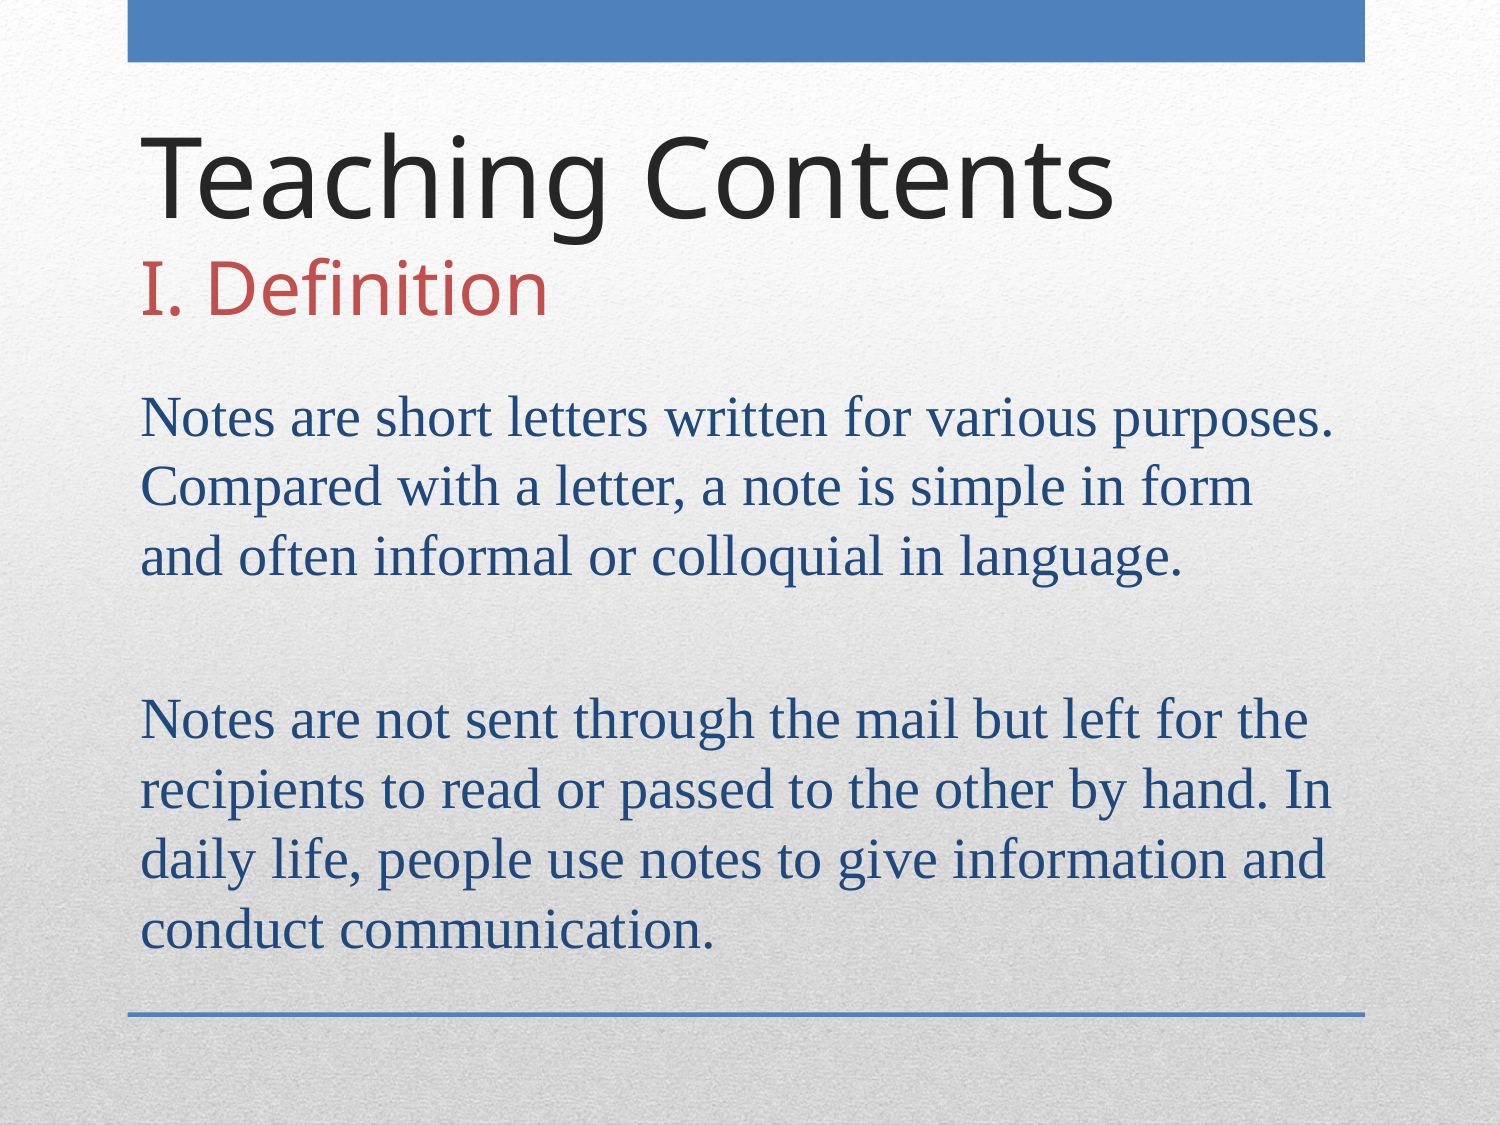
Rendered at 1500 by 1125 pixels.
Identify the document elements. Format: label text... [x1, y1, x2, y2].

title Teaching Contents I. Definition [125, 53, 1238, 339]
list Notes are short letters written for various purposes. Compared with a letter, a note is simple in form and often informal or colloquial in language. Notes are not sent through the mail but left for the recipients to read or passed to the other by hand. In daily life, people use notes to give information and conduct communication. [125, 350, 1363, 988]
